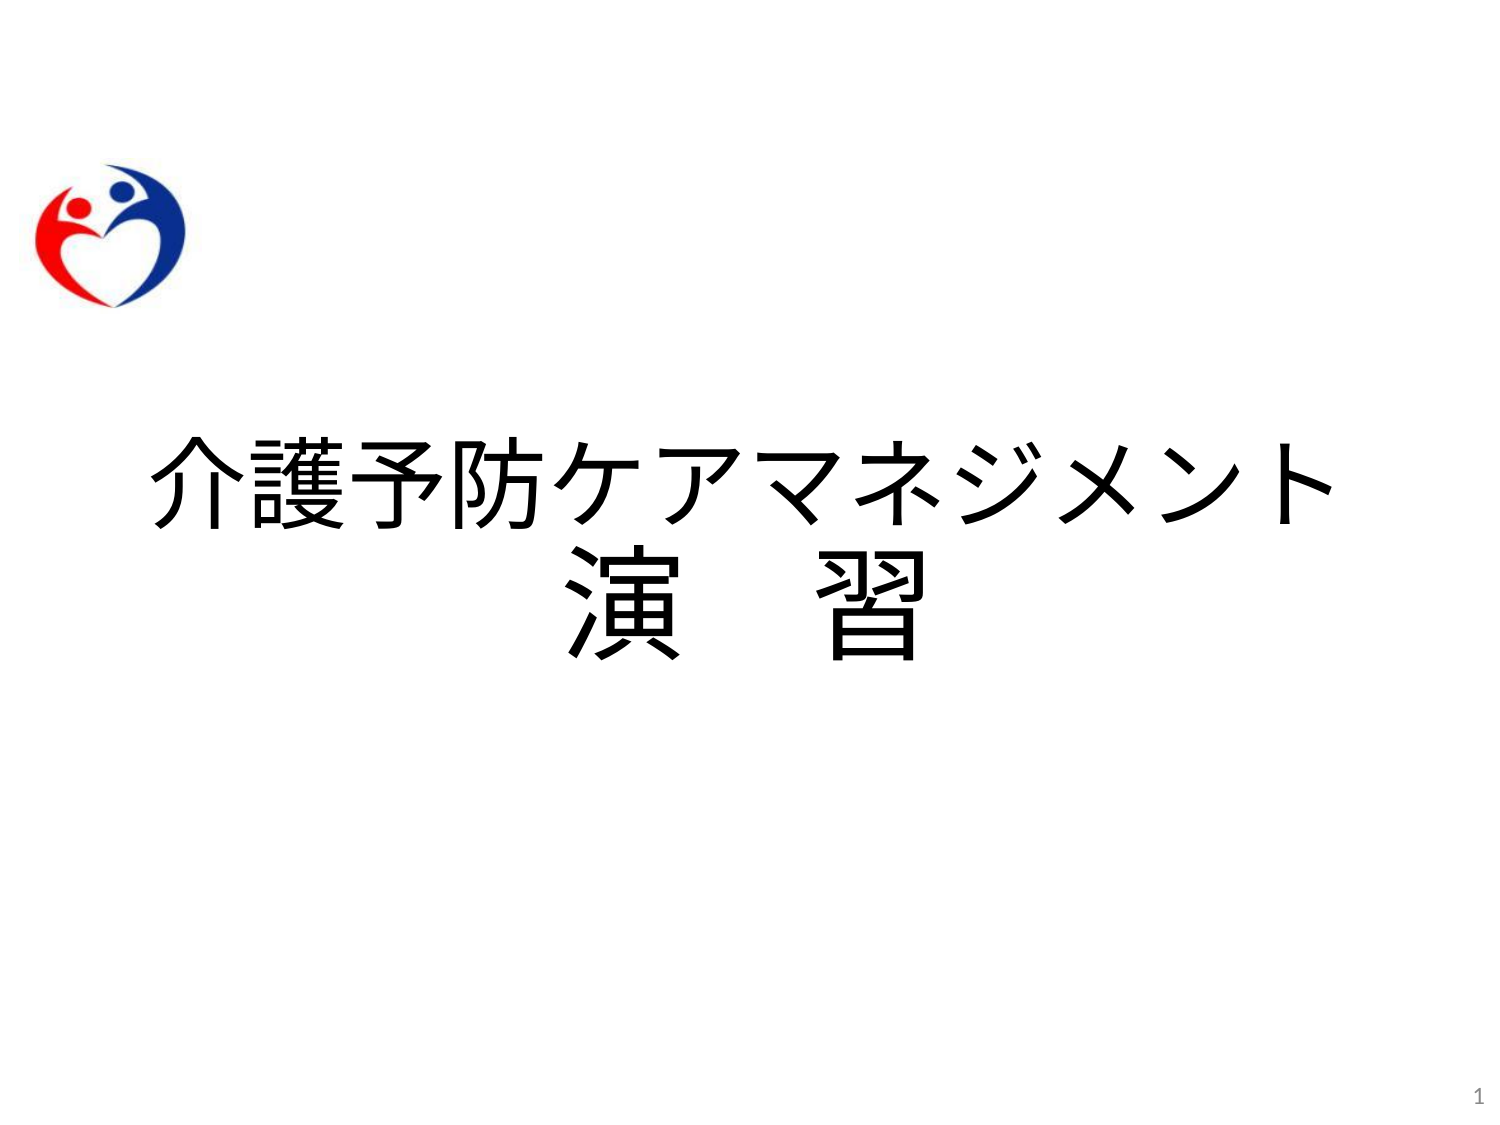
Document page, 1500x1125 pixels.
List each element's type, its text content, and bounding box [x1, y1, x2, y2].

slide_number 0 [1162, 1065, 1500, 1125]
picture [18, 158, 202, 314]
title 介護予防ケアマネジメント演 習 [110, 293, 1386, 686]
